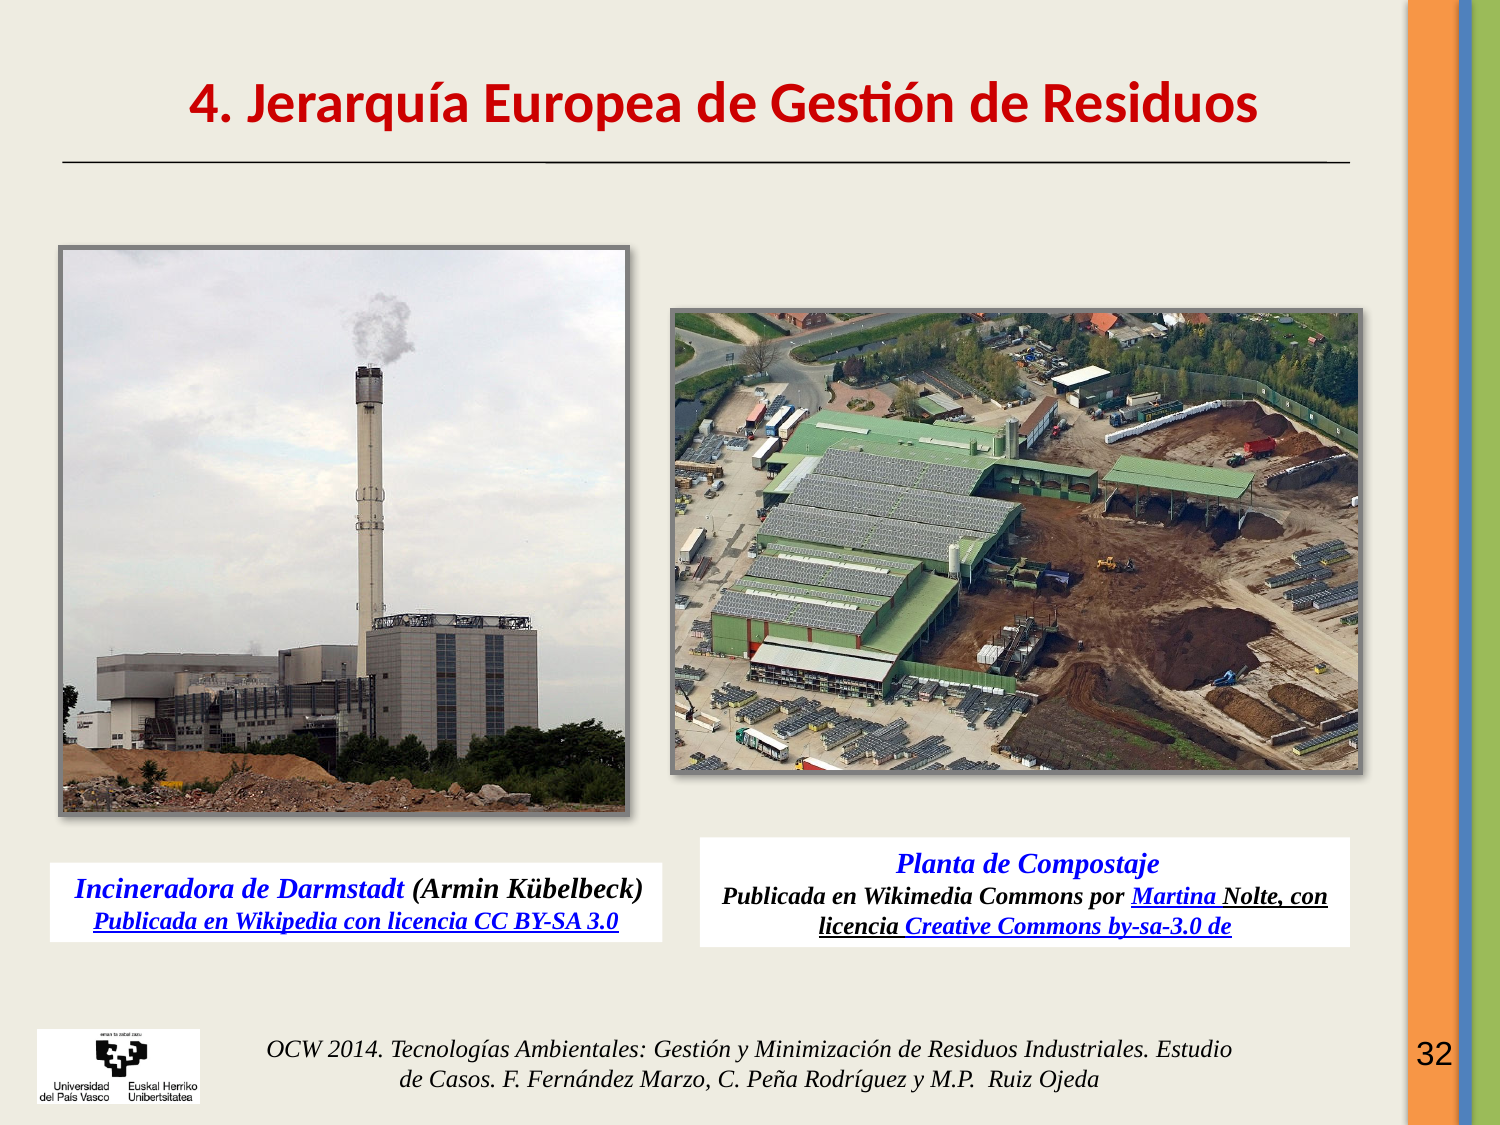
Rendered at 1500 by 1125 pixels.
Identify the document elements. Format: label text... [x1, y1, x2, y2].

picture [62, 249, 626, 813]
text_box 32 [1401, 1025, 1495, 1104]
text_box Incineradora de Darmstadt (Armin Kübelbeck) Publicada en Wikipedia con licencia CC BY-SA 3.0 [49, 862, 663, 943]
text_box Planta de Compostaje Publicada en Wikimedia Commons por Martina Nolte, con licencia Creative Commons by-sa-3.0 de [699, 837, 1350, 948]
picture [674, 312, 1359, 771]
picture [37, 1029, 201, 1104]
text_box OCW 2014. Tecnologías Ambientales: Gestión y Minimización de Residuos Industriales. Estudio de Casos. F. Fernández Marzo, C. Peña Rodríguez y M.P. Ruiz Ojeda [249, 1025, 1250, 1101]
text_box 4. Jerarquía Europea de Gestión de Residuos [174, 50, 1300, 142]
